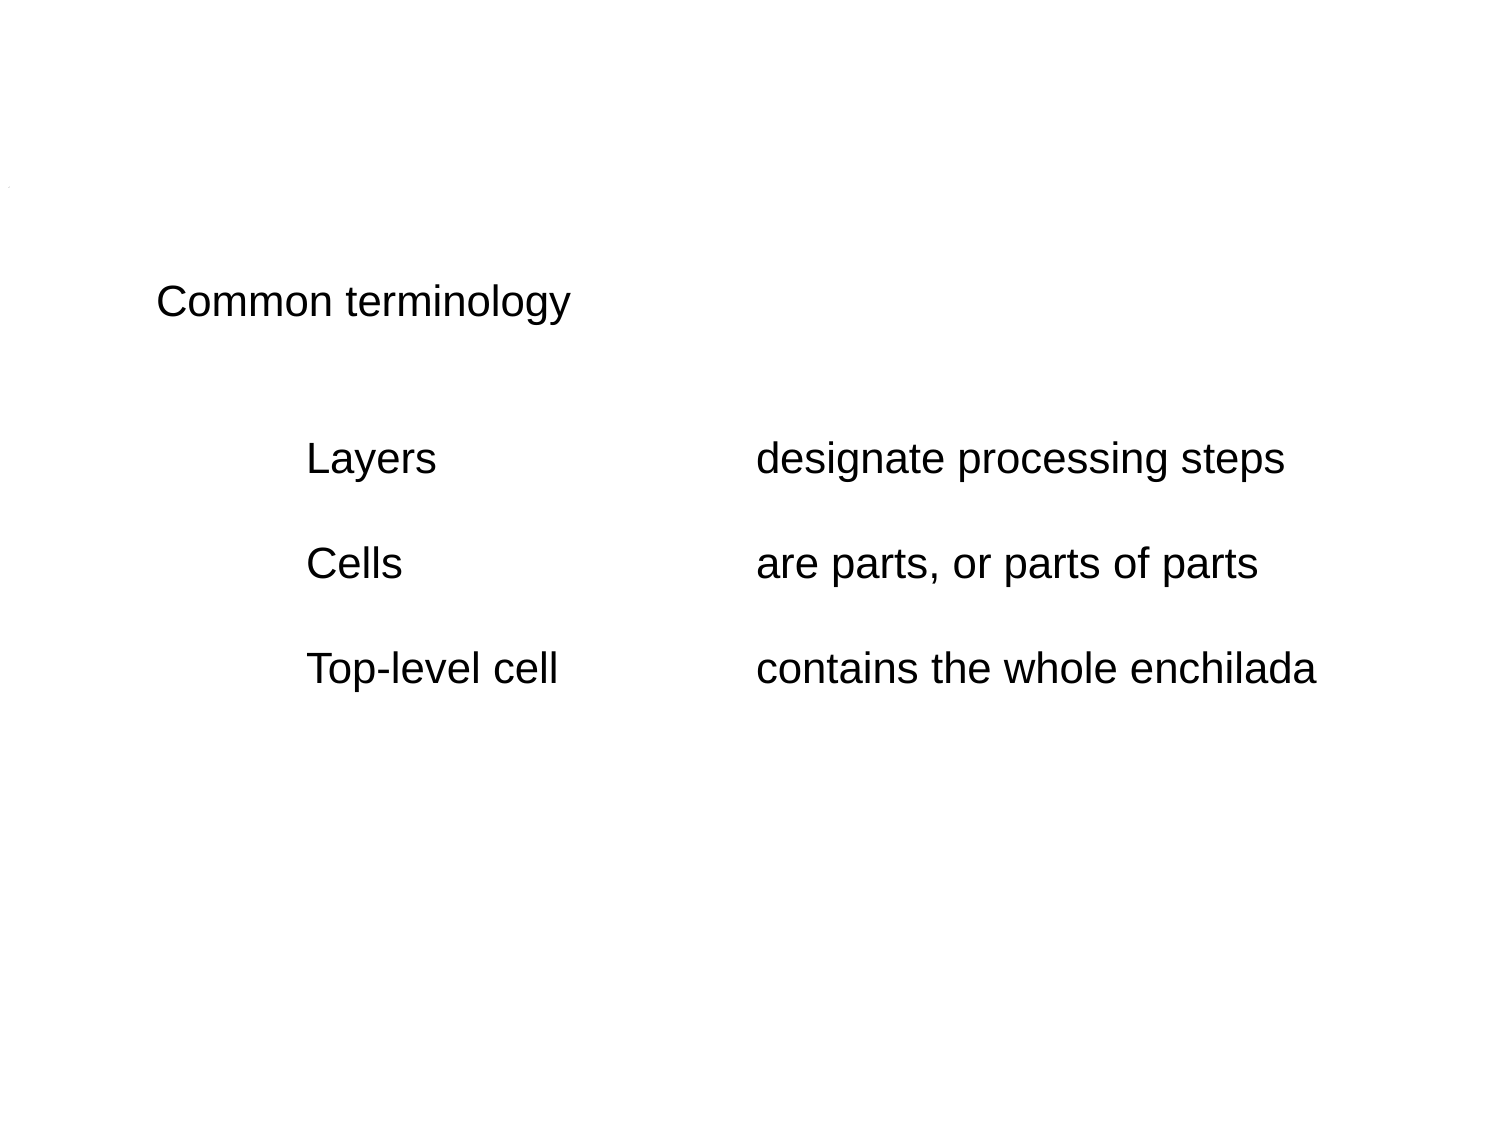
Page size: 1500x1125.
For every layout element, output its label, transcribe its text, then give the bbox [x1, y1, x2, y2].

text_box Common terminology Layers designate processing steps Cells are parts, or parts of parts Top-level cell contains the whole enchilada [141, 264, 1349, 858]
